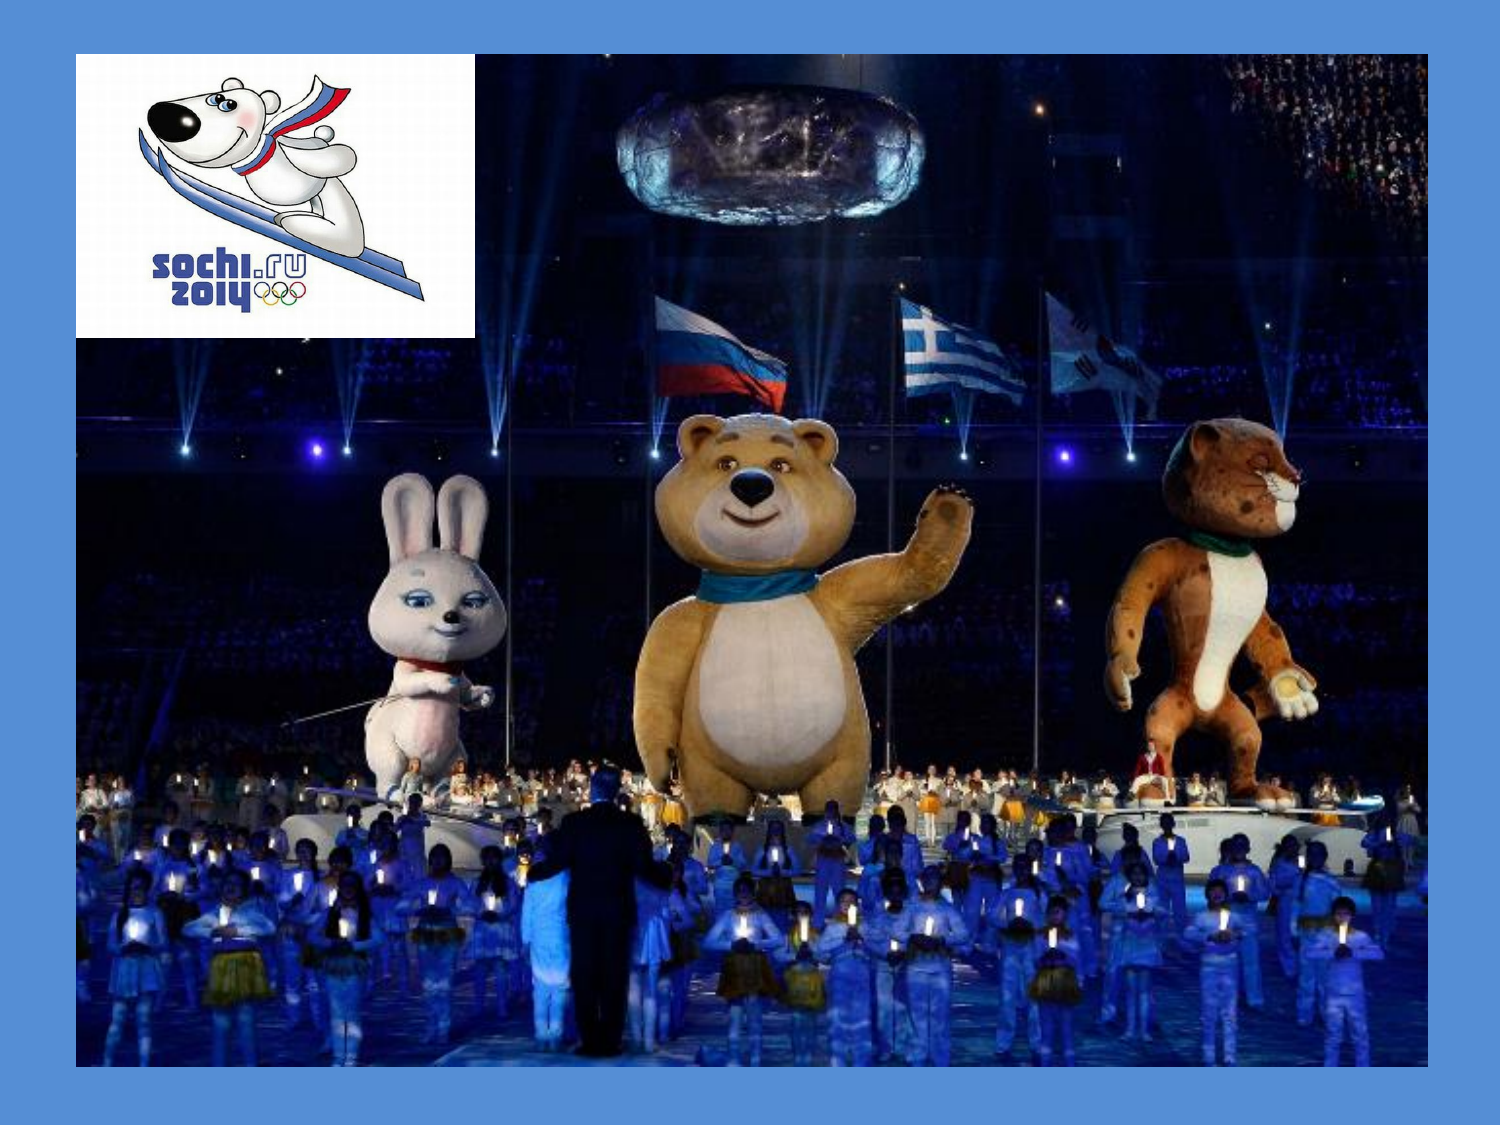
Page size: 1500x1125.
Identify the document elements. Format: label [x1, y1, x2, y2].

picture [76, 54, 1428, 1067]
